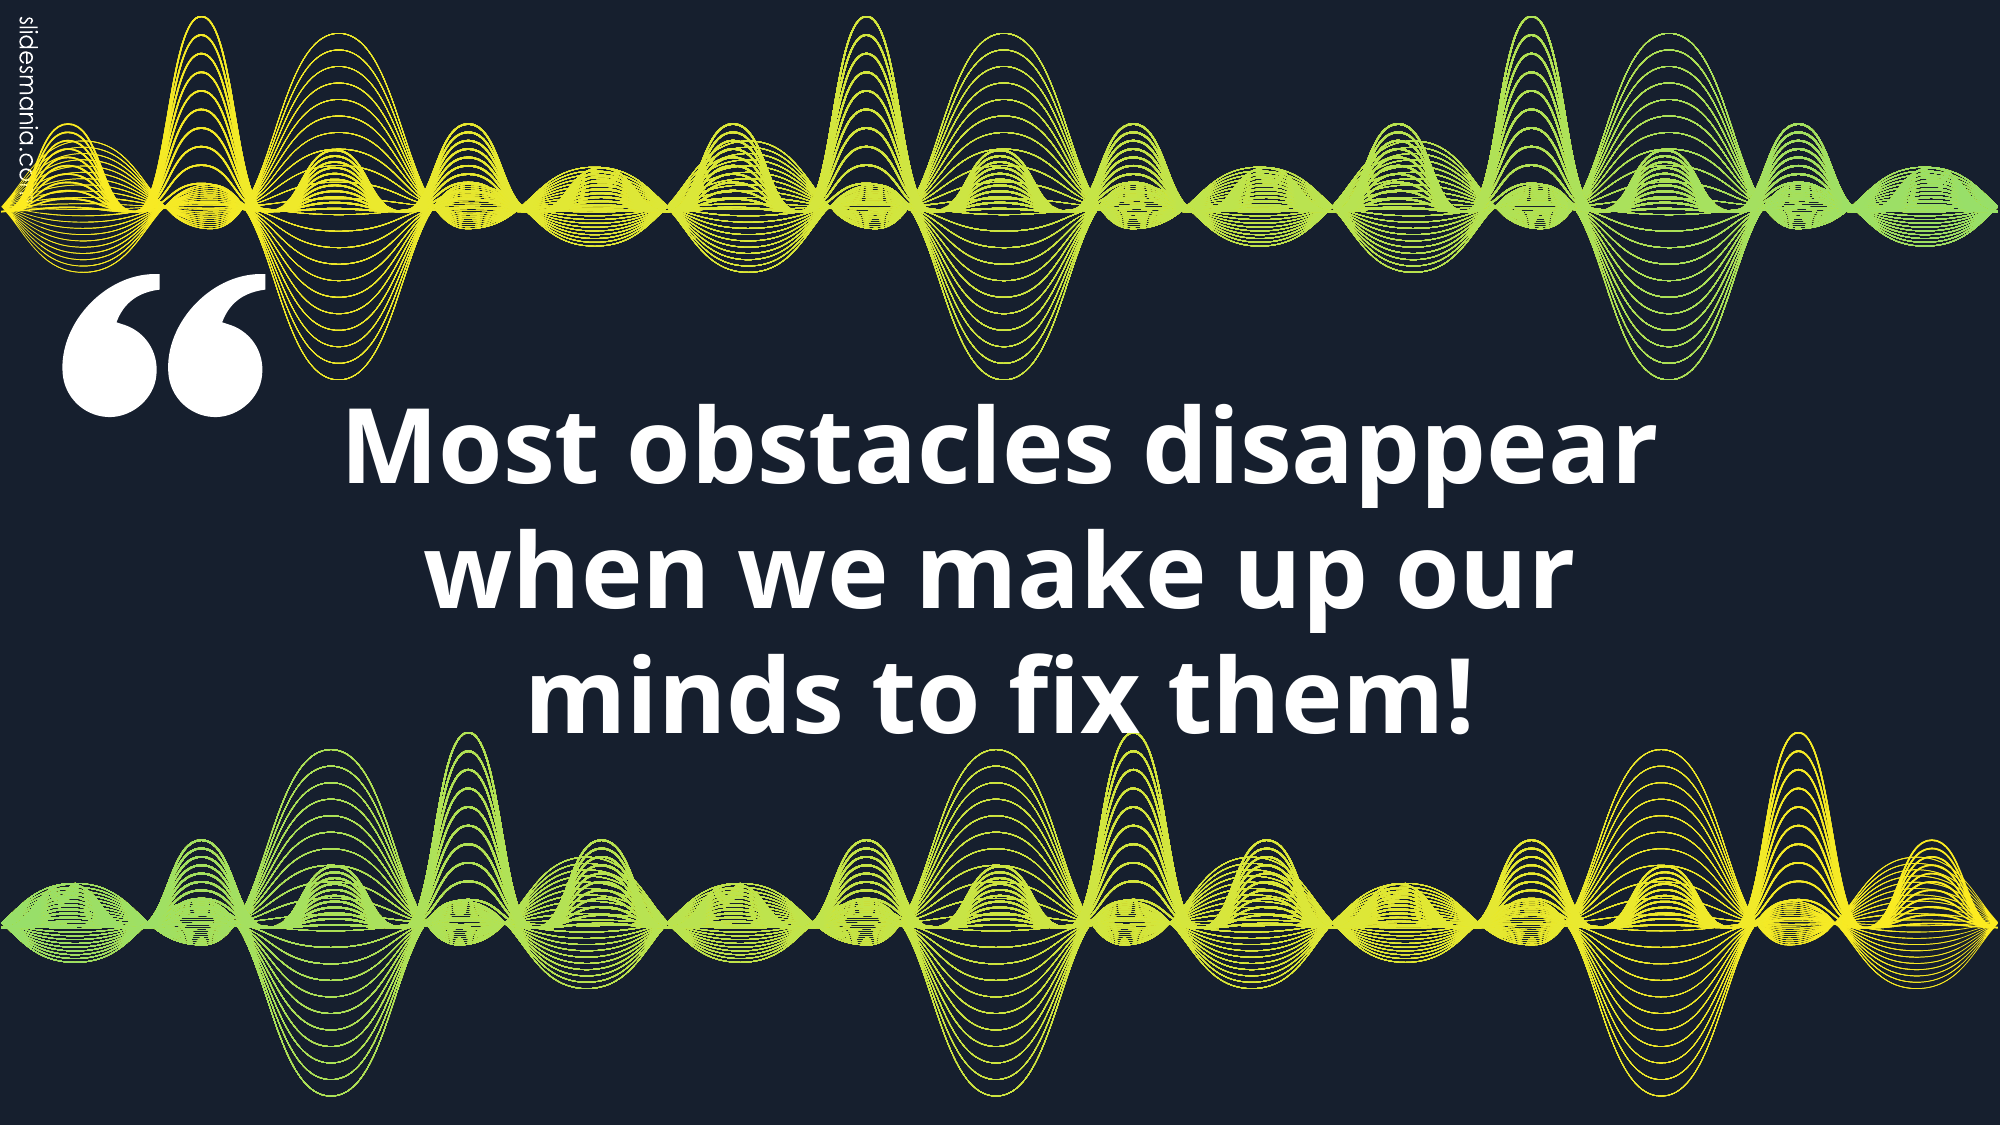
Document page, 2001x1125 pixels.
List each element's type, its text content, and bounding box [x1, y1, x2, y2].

title Most obstacles disappear when we make up our minds to fix them! [234, 307, 1766, 826]
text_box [61, 273, 266, 418]
